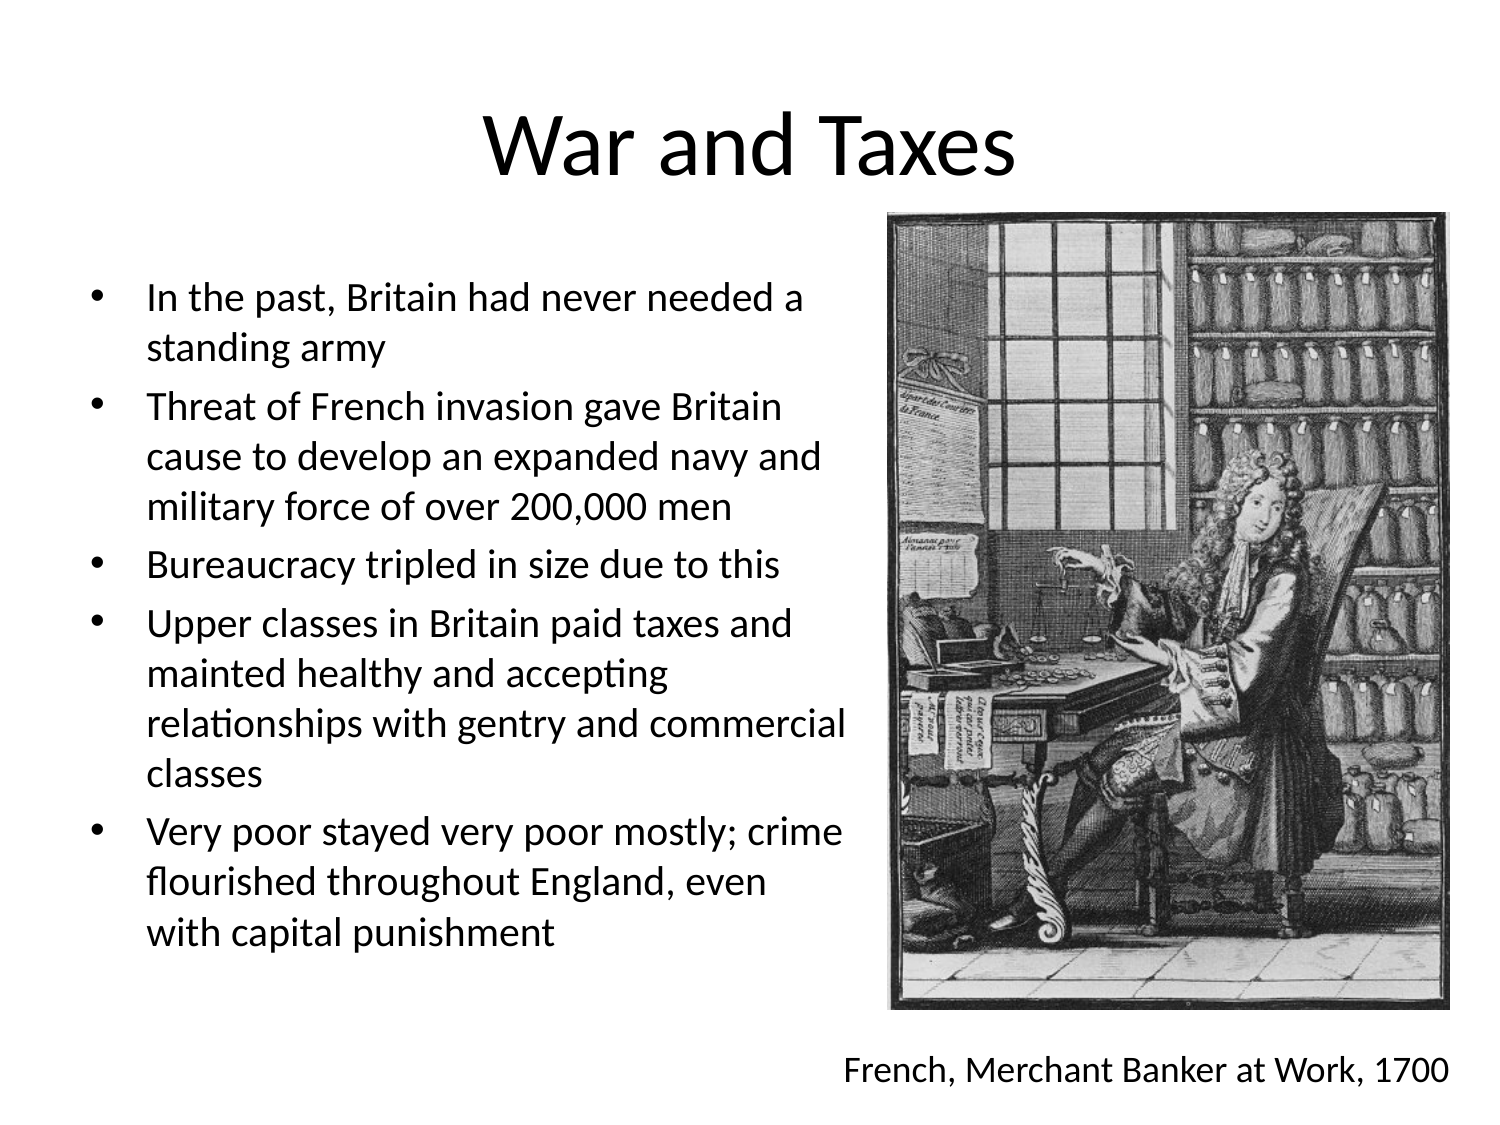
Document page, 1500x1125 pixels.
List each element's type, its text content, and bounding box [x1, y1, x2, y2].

list In the past, Britain had never needed a standing army Threat of French invasion gave Britain cause to develop an expanded navy and military force of over 200,000 men Bureaucracy tripled in size due to this Upper classes in Britain paid taxes and mainted healthy and accepting relationships with gentry and commercial classes Very poor stayed very poor mostly; crime flourished throughout England, even with capital punishment [75, 262, 863, 1005]
picture [887, 212, 1450, 1010]
title War and Taxes [75, 45, 1425, 233]
text_box French, Merchant Banker at Work, 1700 [828, 1037, 1465, 1098]
